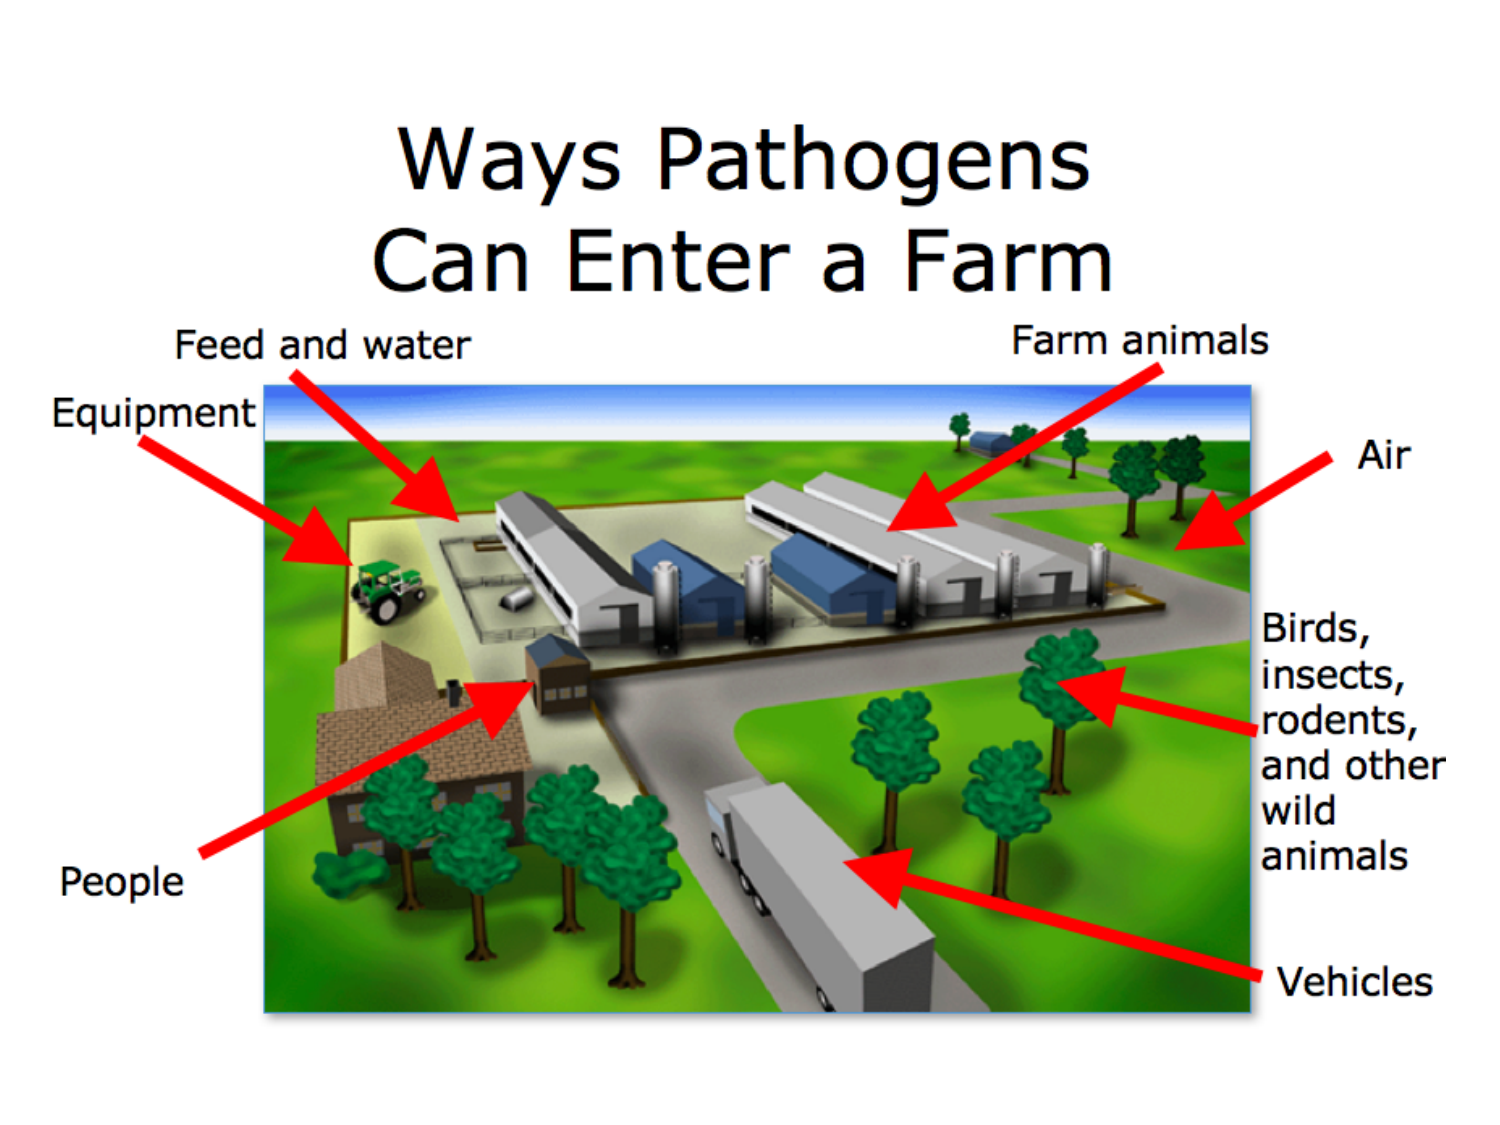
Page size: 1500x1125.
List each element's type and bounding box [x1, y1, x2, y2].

picture [41, 51, 1446, 1091]
